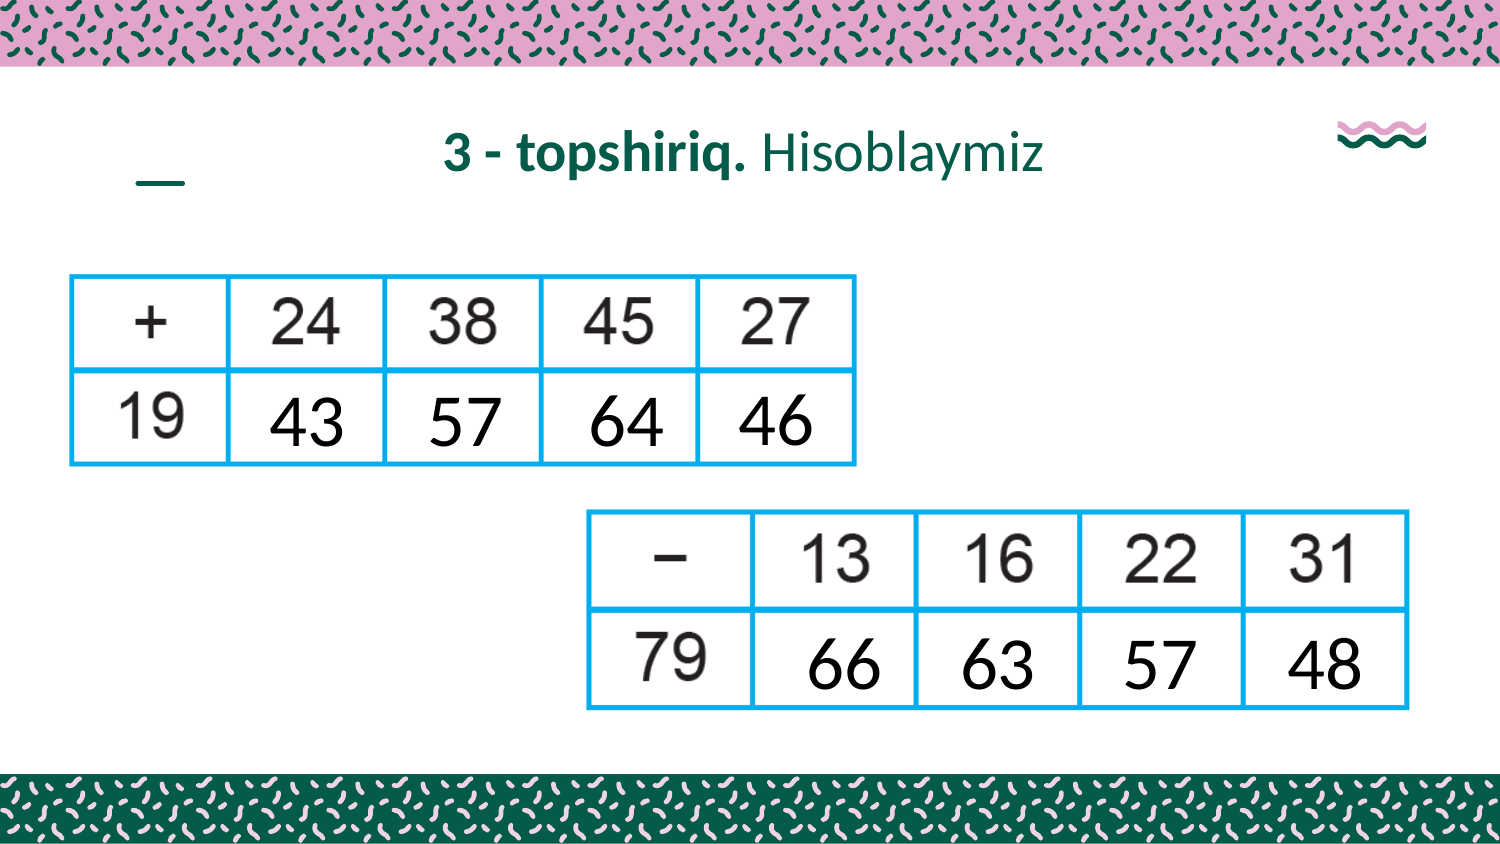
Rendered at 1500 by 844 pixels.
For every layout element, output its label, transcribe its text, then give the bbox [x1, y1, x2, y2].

title 3 - topshiriq. Hisoblaymiz [118, 142, 1382, 235]
picture [60, 267, 870, 475]
picture [579, 497, 1417, 714]
